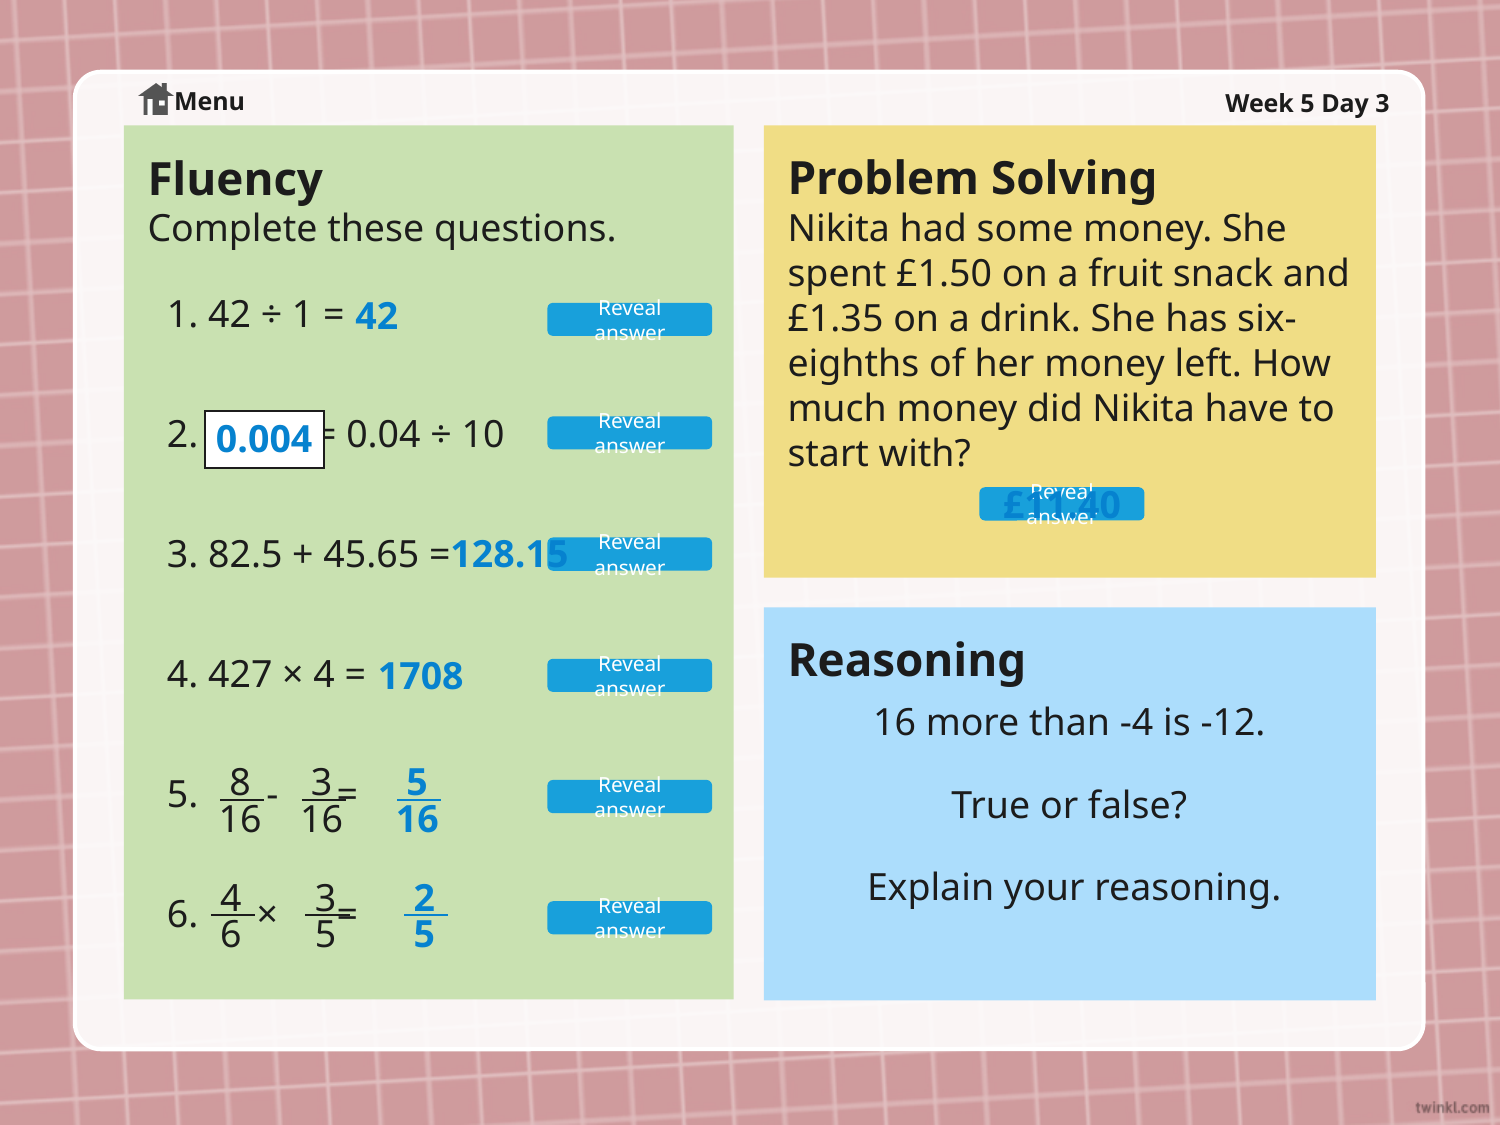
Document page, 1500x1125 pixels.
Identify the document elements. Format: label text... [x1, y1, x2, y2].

text_box Week 5 Day 3 [1210, 80, 1405, 125]
text_box Reveal answer [637, 301, 714, 337]
picture [0, 0, 1500, 1125]
text_box 0.004 [201, 407, 328, 468]
text_box [126, 81, 257, 120]
text_box Reveal answer [637, 657, 714, 693]
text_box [382, 751, 452, 849]
text_box Reveal answer [637, 900, 714, 936]
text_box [287, 751, 356, 849]
text_box 1708 [363, 645, 479, 705]
text_box Reveal answer [978, 486, 988, 522]
text_box Reasoning 16 more than -4 is -12. True or false? Explain your reasoning. [763, 606, 1377, 1001]
text_box Fluency Complete these questions. [123, 124, 735, 1000]
text_box £11.40 [988, 473, 1136, 534]
text_box 128.15 [435, 522, 584, 583]
text_box Reveal answer [637, 415, 714, 451]
text_box 42 [340, 285, 414, 345]
text_box Reveal answer [637, 536, 714, 572]
text_box Reveal answer [637, 778, 714, 815]
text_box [206, 866, 256, 964]
text_box Problem Solving Nikita had some money. She spent £1.50 on a fruit snack and £1.35 on a drink. She has six-eighths of her money left. How much money did Nikita have to start with? [763, 124, 1377, 579]
text_box Menu [159, 78, 261, 123]
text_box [300, 866, 351, 964]
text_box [205, 751, 275, 849]
text_box Reveal answer [1136, 486, 1146, 522]
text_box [399, 866, 450, 964]
text_box 1. 42 ÷ 1 = 2. = 0.04 ÷ 10 3. 82.5 + 45.65 = 4. 427 × 4 = 5. - = 6. × = [152, 282, 637, 943]
